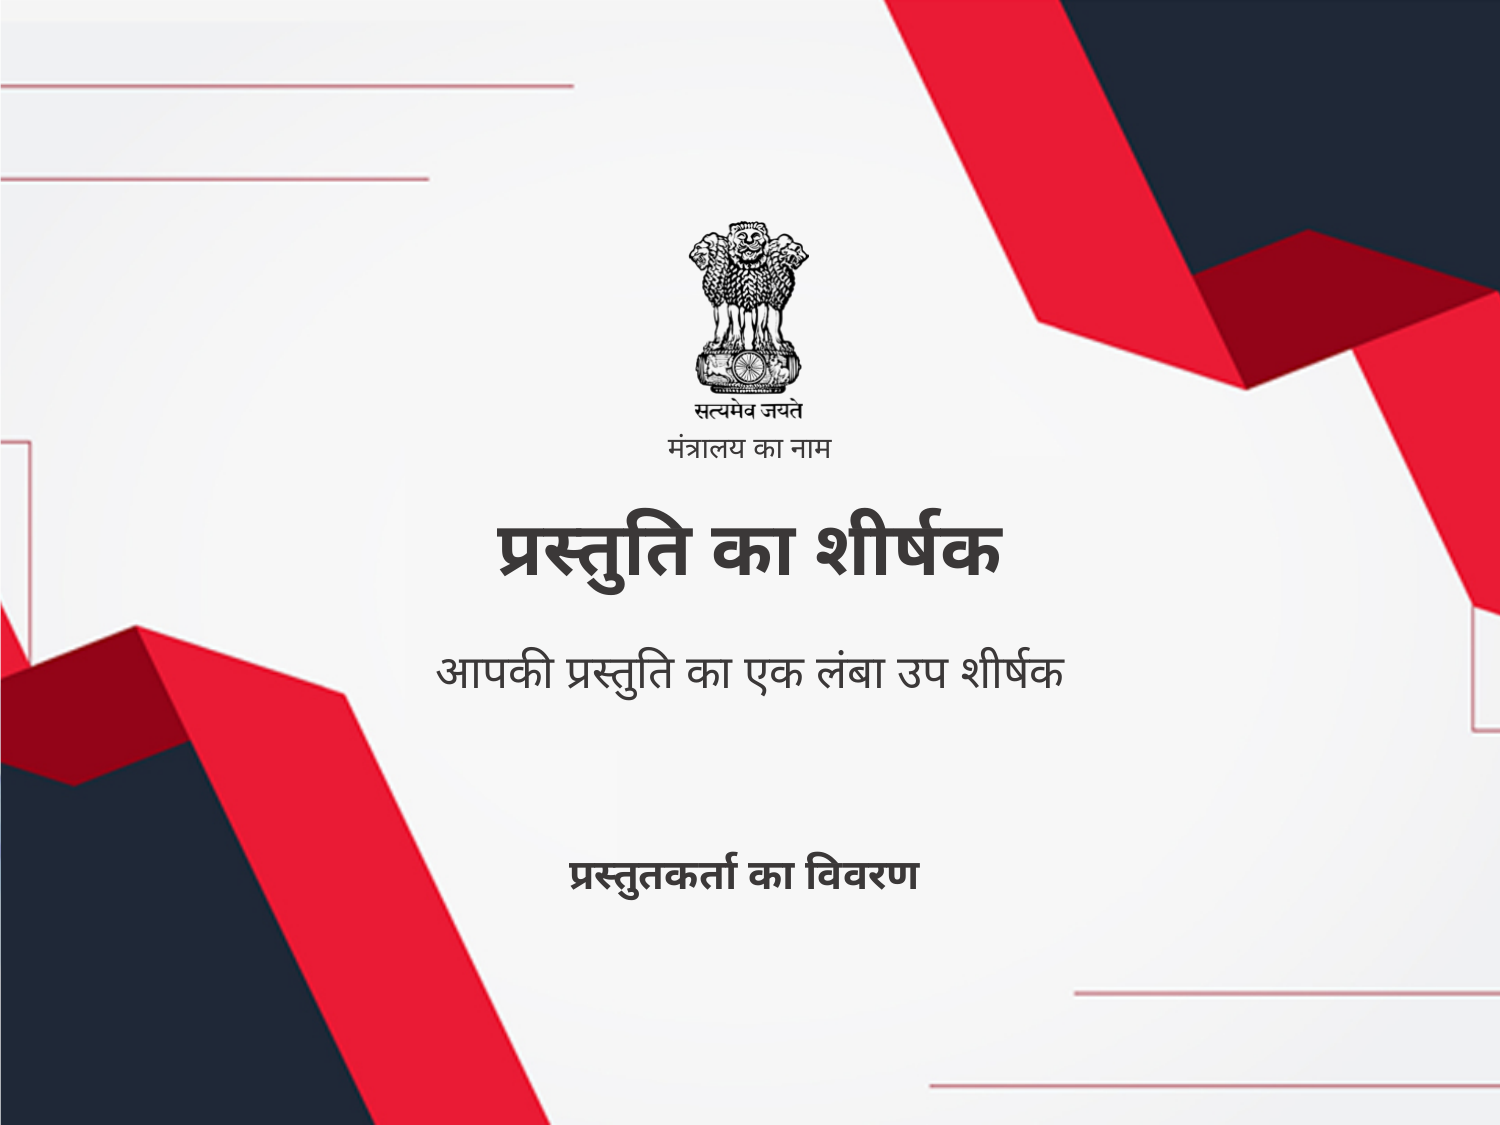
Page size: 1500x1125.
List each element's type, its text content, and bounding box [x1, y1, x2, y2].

list प्रस्तुति का शीर्षक [265, 503, 1235, 604]
picture [0, 0, 1500, 1125]
list प्रस्तुतकर्ता का विवरण [147, 846, 1353, 932]
list आपकी प्रस्तुति का एक लंबा उप शीर्षक [106, 641, 1394, 728]
